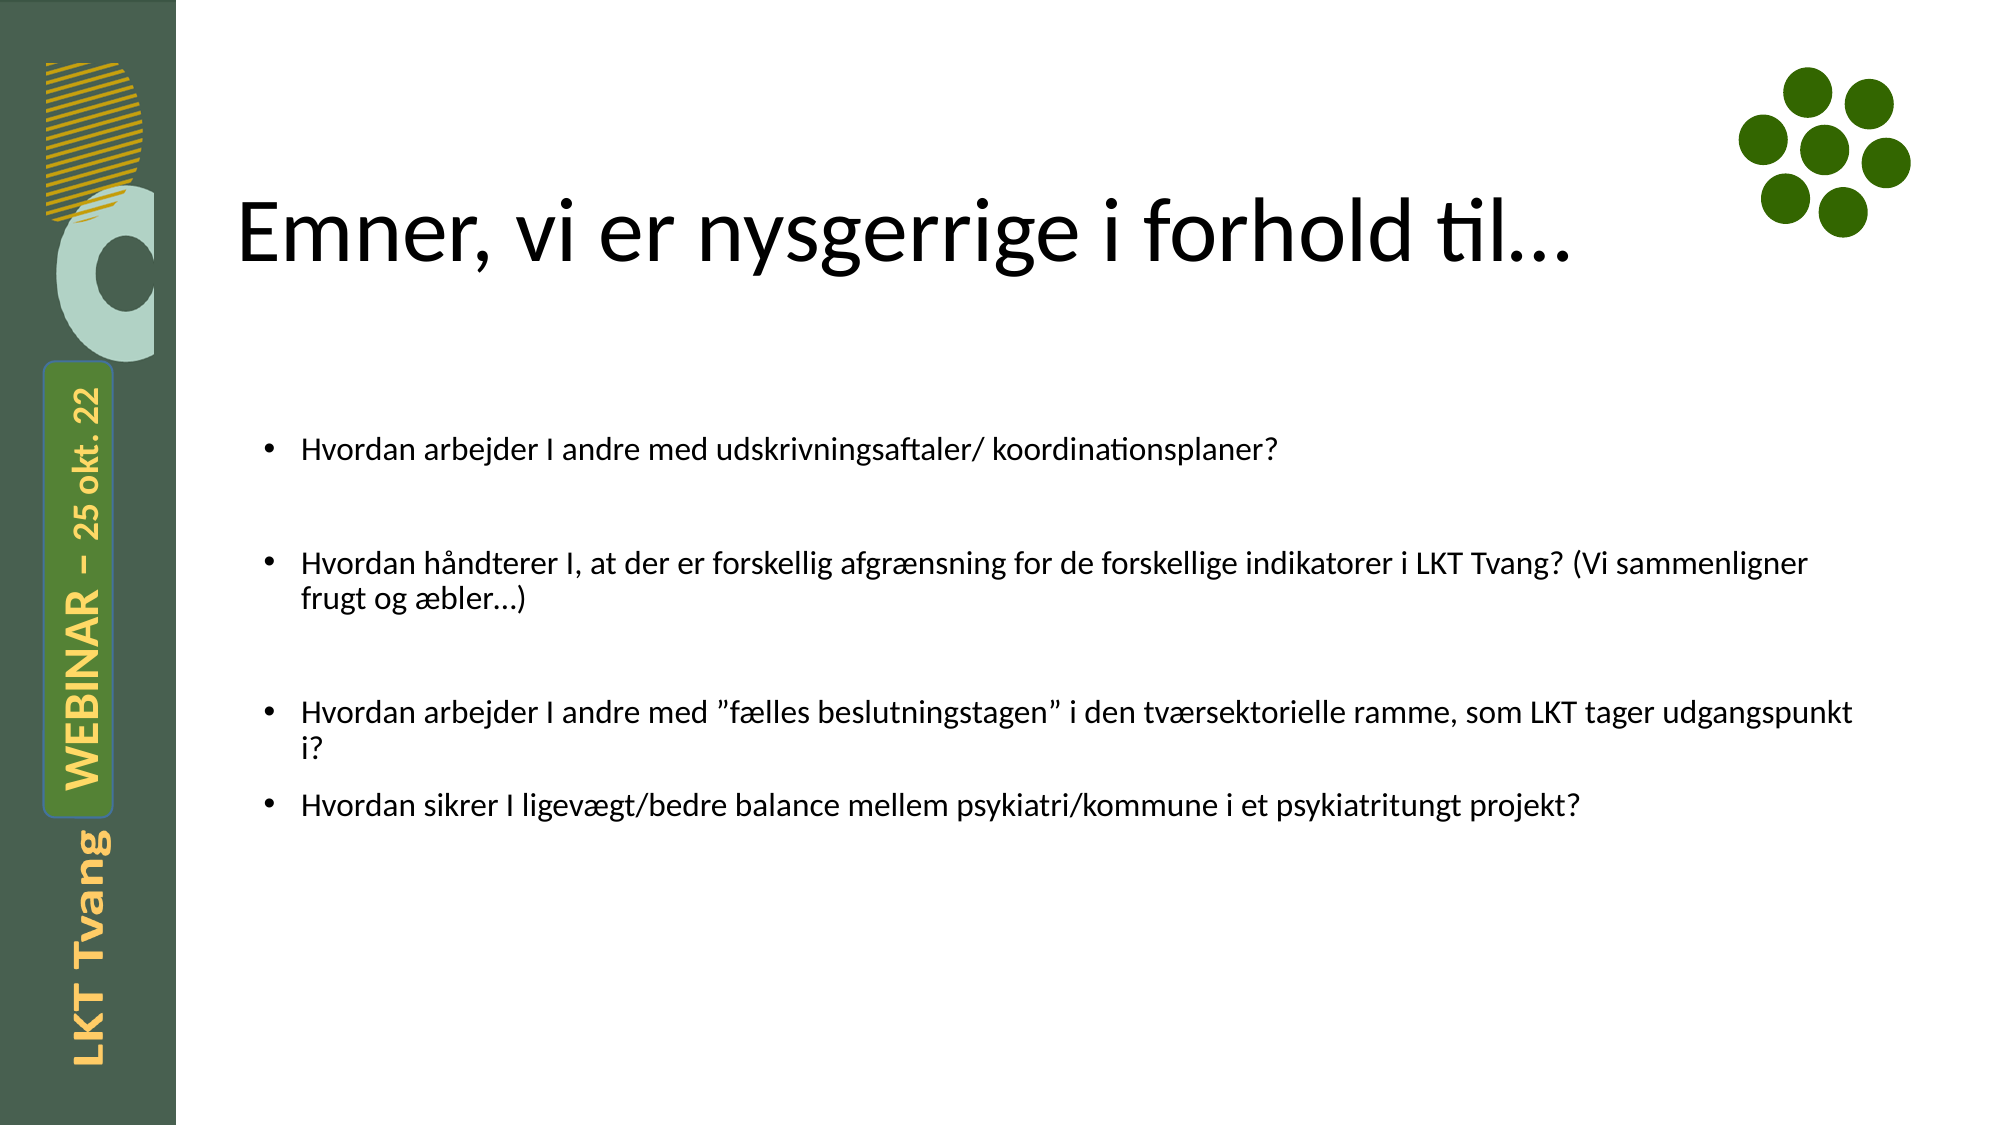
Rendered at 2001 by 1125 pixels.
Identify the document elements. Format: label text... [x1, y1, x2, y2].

picture [0, 0, 198, 1125]
title Emner, vi er nysgerrige i forhold til… [221, 123, 1659, 341]
list Hvordan arbejder I andre med udskrivningsaftaler/ koordinationsplaner? Hvordan håndterer I, at der er forskellig afgrænsning for de forskellige indikatorer i LKT Tvang? (Vi sammenligner frugt og æbler…) Hvordan arbejder I andre med ”fælles beslutningstagen” i den tværsektorielle ramme, som LKT tager udgangspunkt i? Hvordan sikrer I ligevægt/bedre balance mellem psykiatri/kommune i et psykiatritungt projekt? [248, 424, 1875, 950]
